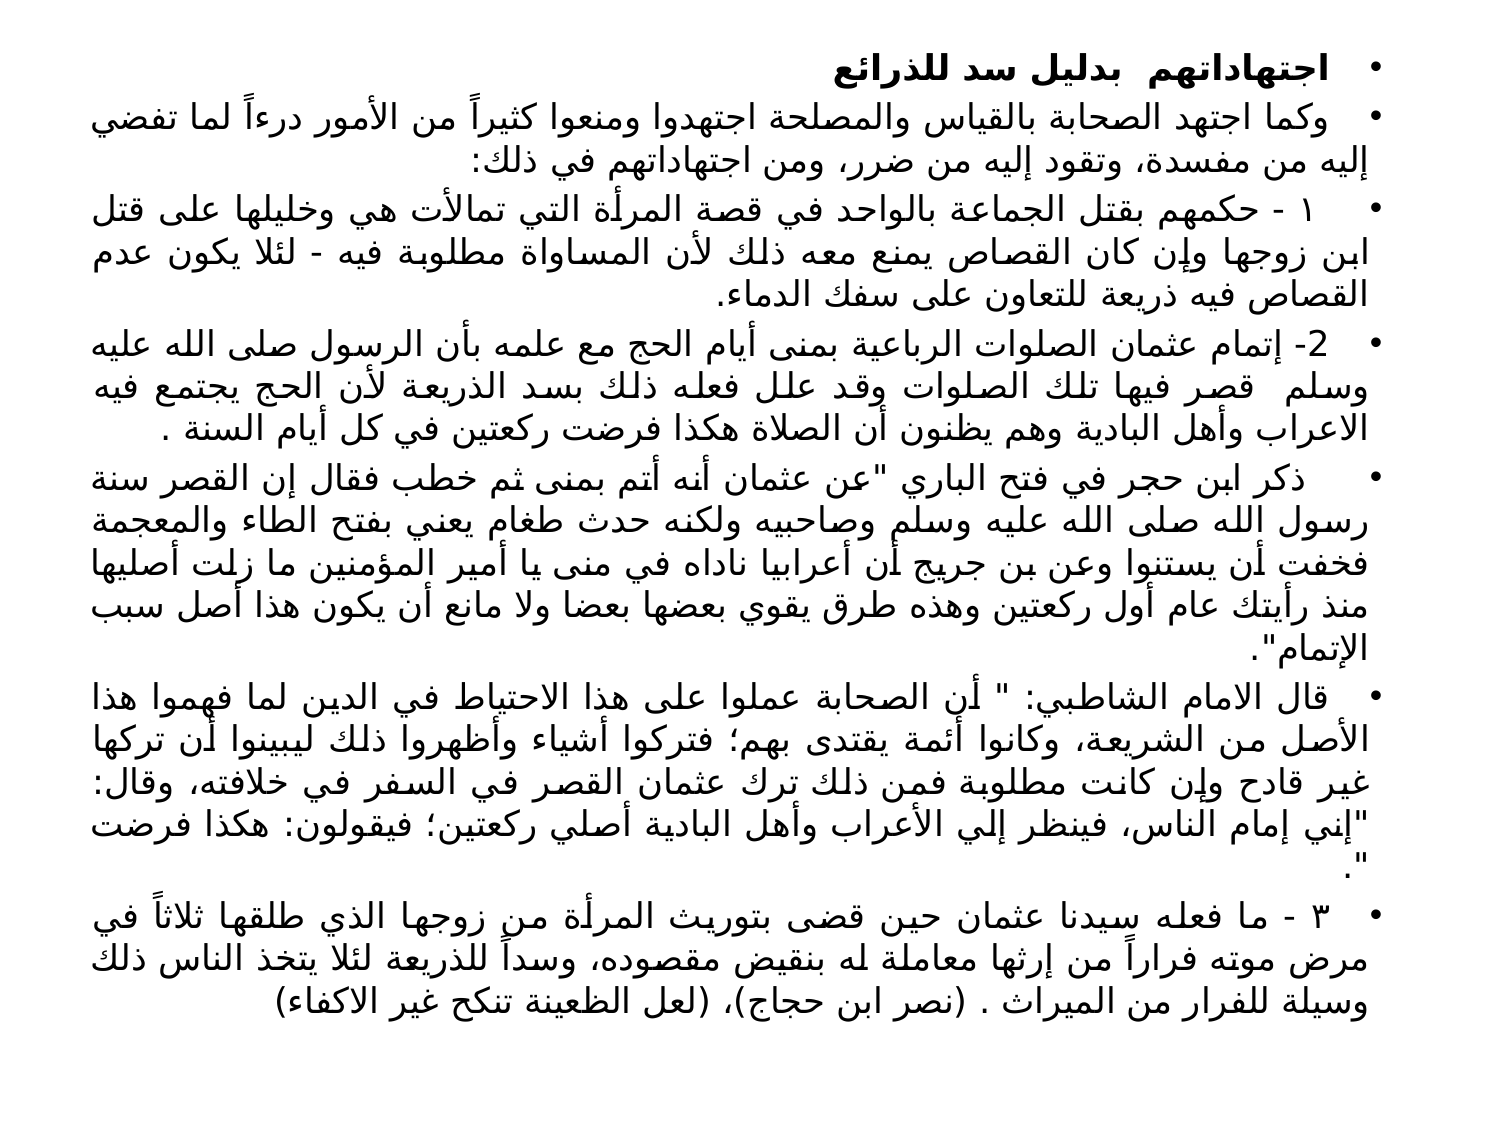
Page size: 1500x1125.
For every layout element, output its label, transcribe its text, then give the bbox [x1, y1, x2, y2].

list اجتهاداتهم بدليل سد للذرائع وكما اجتهد الصحابة بالقياس والمصلحة اجتهدوا ومنعوا كثيراً من الأمور درءاً لما تفضي إليه من مفسدة، وتقود إليه من ضرر، ومن اجتهاداتهم في ذلك: ۱ - حكمهم بقتل الجماعة بالواحد في قصة المرأة التي تمالأت هي وخليلها على قتل ابن زوجها وإن كان القصاص يمنع معه ذلك لأن المساواة مطلوبة فيه - لئلا يكون عدم القصاص فيه ذريعة للتعاون على سفك الدماء. 2- إتمام عثمان الصلوات الرباعية بمنى أيام الحج مع علمه بأن الرسول صلى الله عليه وسلم قصر فيها تلك الصلوات وقد علل فعله ذلك بسد الذريعة لأن الحج يجتمع فيه الاعراب وأهل البادية وهم يظنون أن الصلاة هكذا فرضت ركعتين في كل أيام السنة . ذكر ابن حجر في فتح الباري "عن عثمان أنه أتم بمنى ثم خطب فقال إن القصر سنة رسول الله صلى الله عليه وسلم وصاحبيه ولكنه حدث طغام يعني بفتح الطاء والمعجمة فخفت أن يستنوا وعن بن جريج أن أعرابيا ناداه في منى يا أمير المؤمنين ما زلت أصليها منذ رأيتك عام أول ركعتين وهذه طرق يقوي بعضها بعضا ولا مانع أن يكون هذا أصل سبب الإتمام". قال الامام الشاطبي: " أن الصحابة عملوا على هذا الاحتياط في الدين لما فهموا هذا الأصل من الشريعة، وكانوا أئمة يقتدى بهم؛ فتركوا أشياء وأظهروا ذلك ليبينوا أن تركها غير قادح وإن كانت مطلوبة فمن ذلك ترك عثمان القصر في السفر في خلافته، وقال: "إني إمام الناس، فينظر إلي الأعراب وأهل البادية أصلي ركعتين؛ فيقولون: هكذا فرضت ". ٣ - ما فعله سيدنا عثمان حين قضى بتوريث المرأة من زوجها الذي طلقها ثلاثاً في مرض موته فراراً من إرثها معاملة له بنقيض مقصوده، وسداً للذريعة لئلا يتخذ الناس ذلك وسيلة للفرار من الميراث . (نصر ابن حجاج)، (لعل الظعينة تنكح غير الاكفاء) [75, 37, 1425, 1088]
